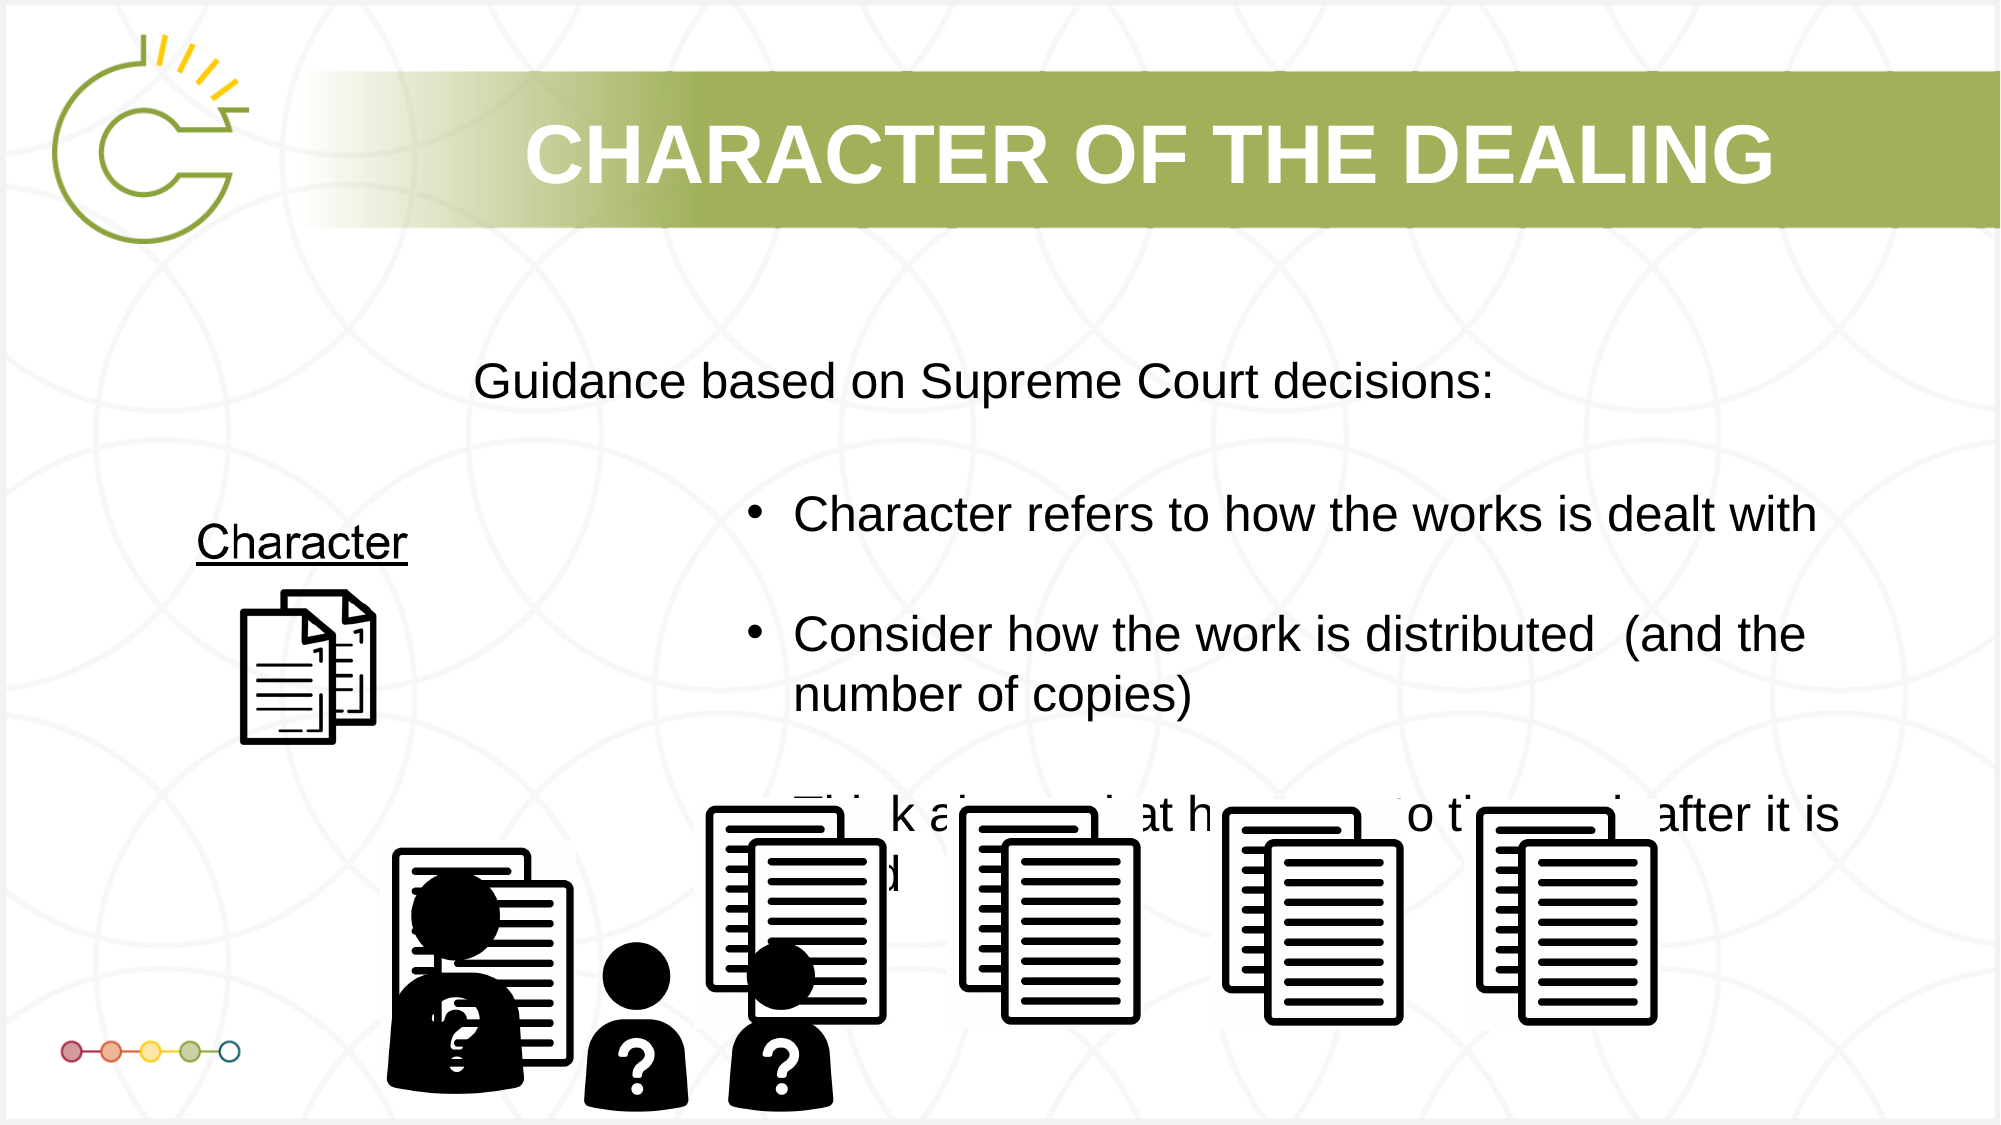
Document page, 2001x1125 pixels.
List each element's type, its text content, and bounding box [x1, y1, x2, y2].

picture [947, 798, 1143, 1029]
picture [0, 0, 2001, 1125]
text_box Character refers to how the works is dealt with Consider how the work is distributed (and the number of copies) Think about what happens to the work after it is used [731, 474, 1907, 1125]
title CHARACTER OF THE DEALING [438, 85, 1863, 240]
picture [1464, 799, 1660, 1030]
picture [1210, 799, 1406, 1030]
text_box Guidance based on Supreme Court decisions: [458, 341, 1634, 417]
